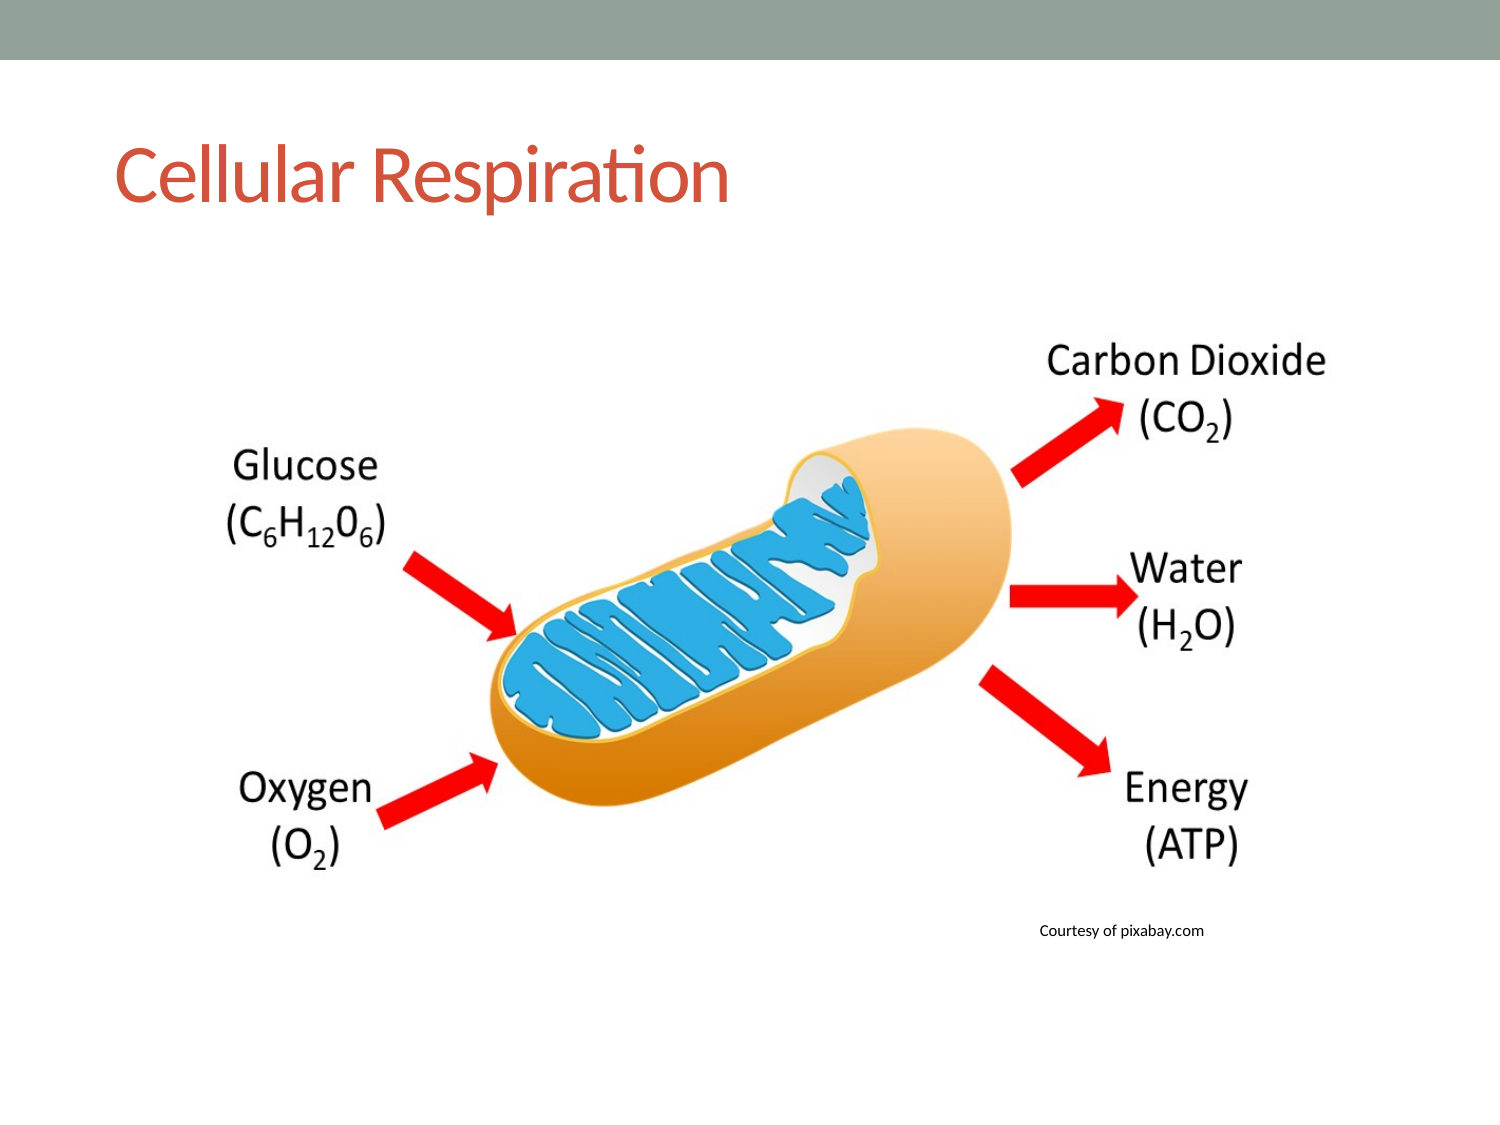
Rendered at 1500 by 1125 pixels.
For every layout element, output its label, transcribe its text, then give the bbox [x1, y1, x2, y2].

title Cellular Respiration [99, 87, 1425, 236]
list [99, 237, 1451, 1038]
